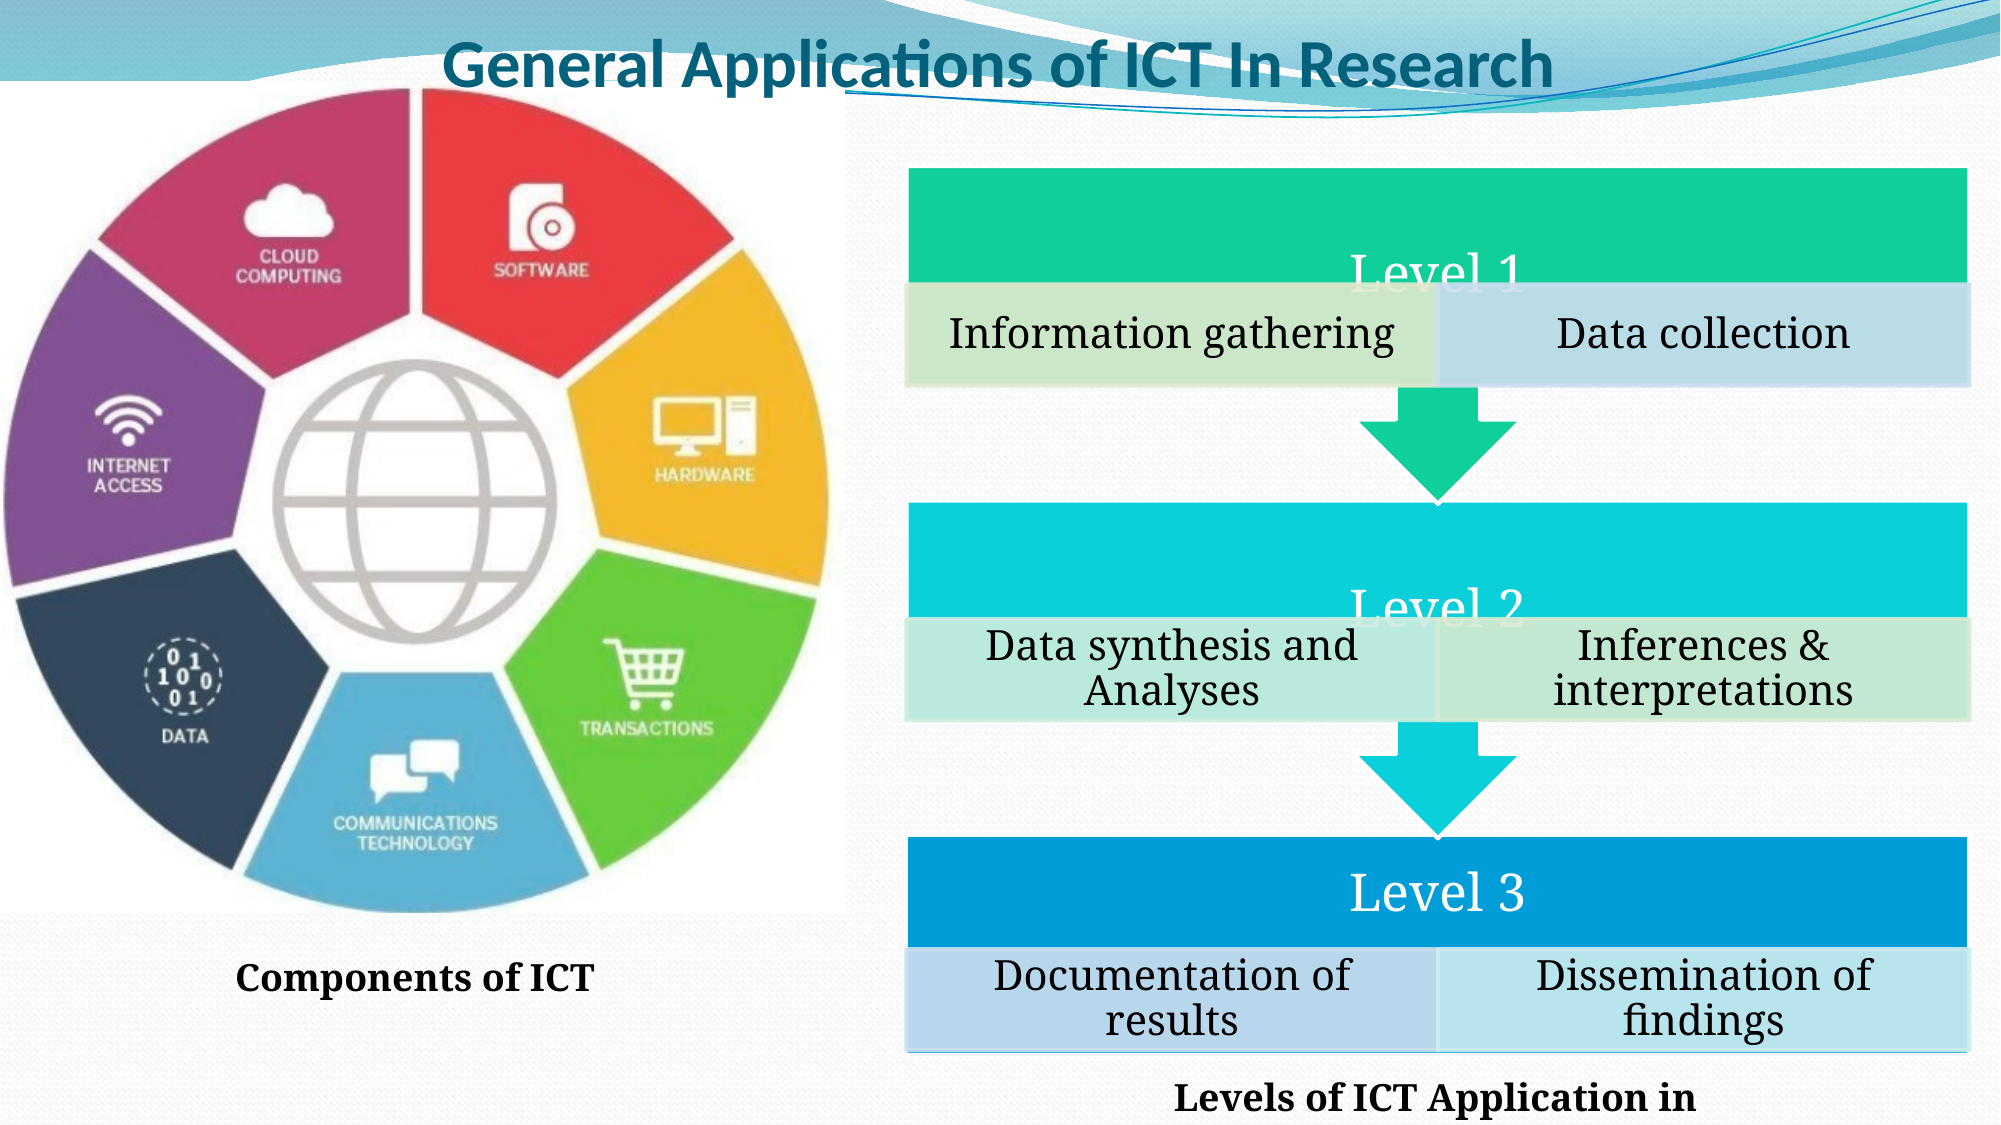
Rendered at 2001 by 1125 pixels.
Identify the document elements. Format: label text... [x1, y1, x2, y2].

text_box Levels of ICT Application in Research [1159, 1069, 1893, 1125]
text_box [845, 83, 850, 102]
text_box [906, 165, 1970, 1055]
picture [0, 80, 845, 913]
title General Applications of ICT In Research [137, 11, 1863, 102]
text_box Components of ICT [220, 946, 792, 1007]
